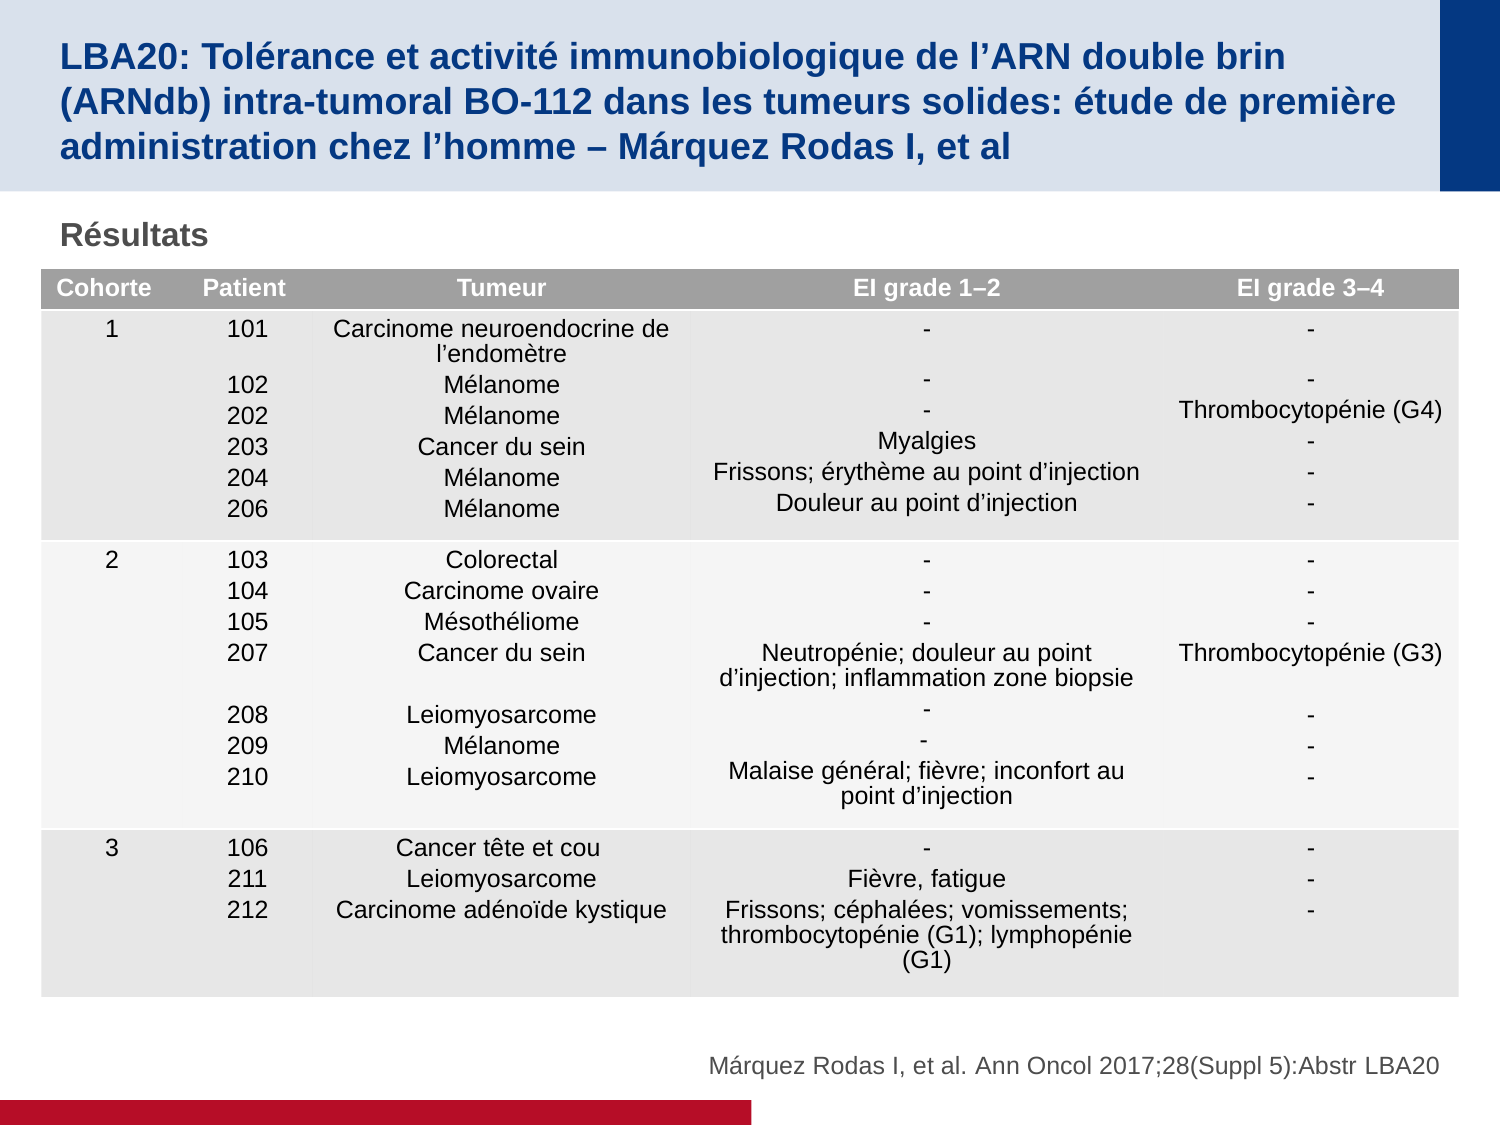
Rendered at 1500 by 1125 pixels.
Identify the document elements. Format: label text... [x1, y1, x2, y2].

table_cell Carcinome neuroendocrine de l’endomètre Mélanome Mélanome Cancer du sein Mélanome Mélanome [313, 311, 691, 540]
table_header EI grade 3–4 [1163, 269, 1459, 309]
table_header EI grade 1–2 [691, 269, 1163, 309]
table_cell - - - Myalgies Frissons; érythème au point d’injection Douleur au point d’injection [691, 311, 1163, 540]
table_cell - - - Thrombocytopénie (G3) - - - [1163, 542, 1459, 828]
table_cell - - - [1163, 830, 1459, 997]
title LBA20: Tolérance et activité immunobiologique de l’ARN double brin (ARNdb) intra-tumoral BO-112 dans les tumeurs solides: étude de première administration chez l’homme – Márquez Rodas I, et al [59, 29, 1412, 162]
table_cell 101 102 202 203 204 206 [183, 311, 313, 540]
table_cell 1 [41, 311, 183, 540]
table_cell 106 211 212 [183, 830, 313, 997]
table_cell - - - Neutropénie; douleur au point d’injection; inflammation zone biopsie - - Malaise général; fièvre; inconfort au point d’injection [691, 542, 1163, 828]
list Résultats [59, 205, 1441, 269]
table_header Patient [183, 269, 313, 309]
table_cell Colorectal Carcinome ovaire Mésothéliome Cancer du sein Leiomyosarcome Mélanome Leiomyosarcome [313, 542, 691, 828]
table_cell Cancer tête et cou Leiomyosarcome Carcinome adénoïde kystique [313, 830, 691, 997]
table_header Tumeur [313, 269, 691, 309]
list Márquez Rodas I, et al. Ann Oncol 2017;28(Suppl 5):Abstr LBA20 [617, 999, 1441, 1080]
table_header Cohorte [41, 269, 183, 309]
table_cell 2 [41, 542, 183, 828]
table_cell 103 104 105 207 208 209 210 [183, 542, 313, 828]
table_cell - Fièvre, fatigue Frissons; céphalées; vomissements; thrombocytopénie (G1); lymphopénie (G1) [691, 830, 1163, 997]
table_cell 3 [41, 830, 183, 997]
table_cell - - Thrombocytopénie (G4) - - - [1163, 311, 1459, 540]
